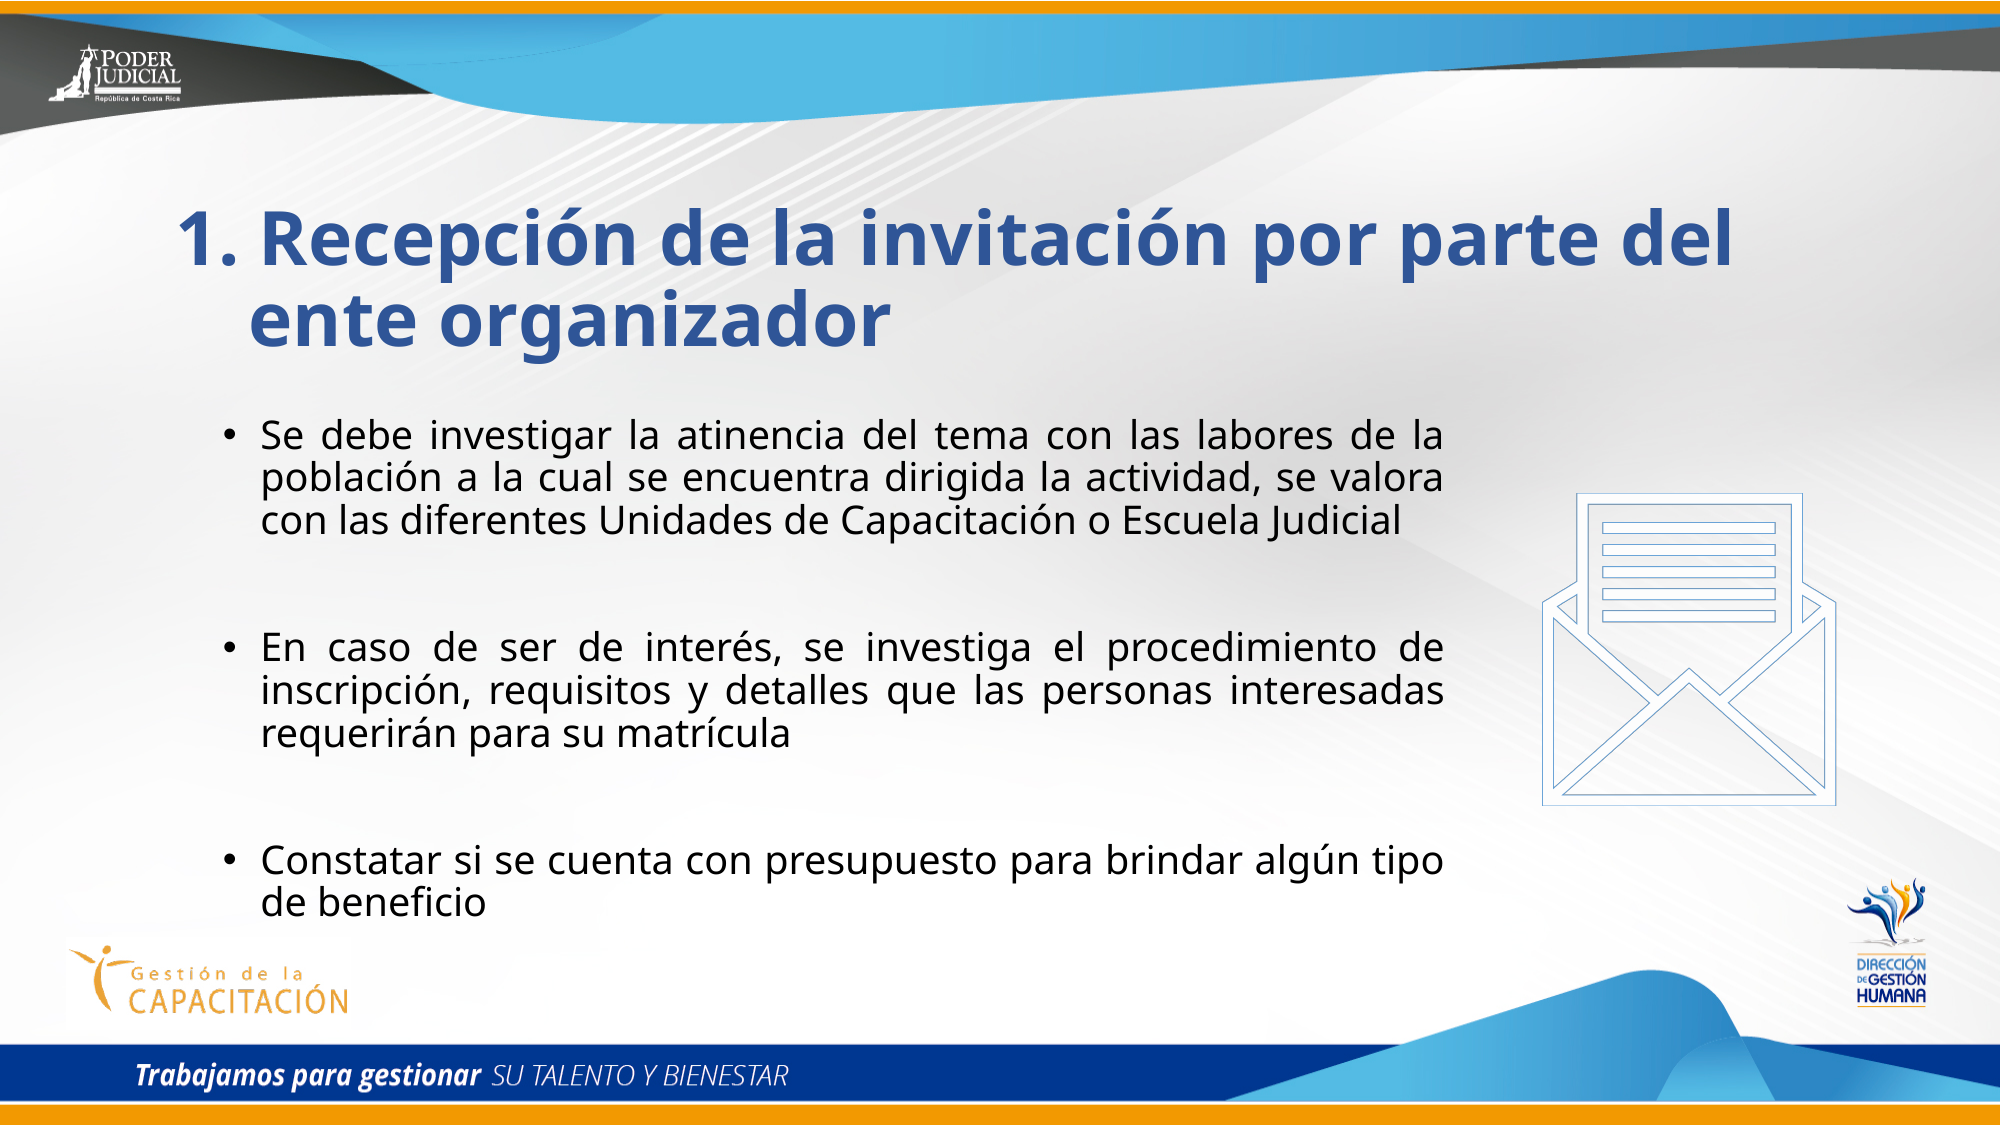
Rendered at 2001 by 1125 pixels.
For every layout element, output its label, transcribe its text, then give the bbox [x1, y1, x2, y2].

text_box 1. Recepción de la invitación por parte del ente organizador [160, 193, 1895, 382]
picture [0, 1, 2000, 1125]
text_box Se debe investigar la atinencia del tema con las labores de la población a la cual se encuentra dirigida la actividad, se valora con las diferentes Unidades de Capacitación o Escuela Judicial En caso de ser de interés, se investiga el procedimiento de inscripción, requisitos y detalles que las personas interesadas requerirán para su matrícula Constatar si se cuenta con presupuesto para brindar algún tipo de beneficio [208, 407, 1461, 1050]
